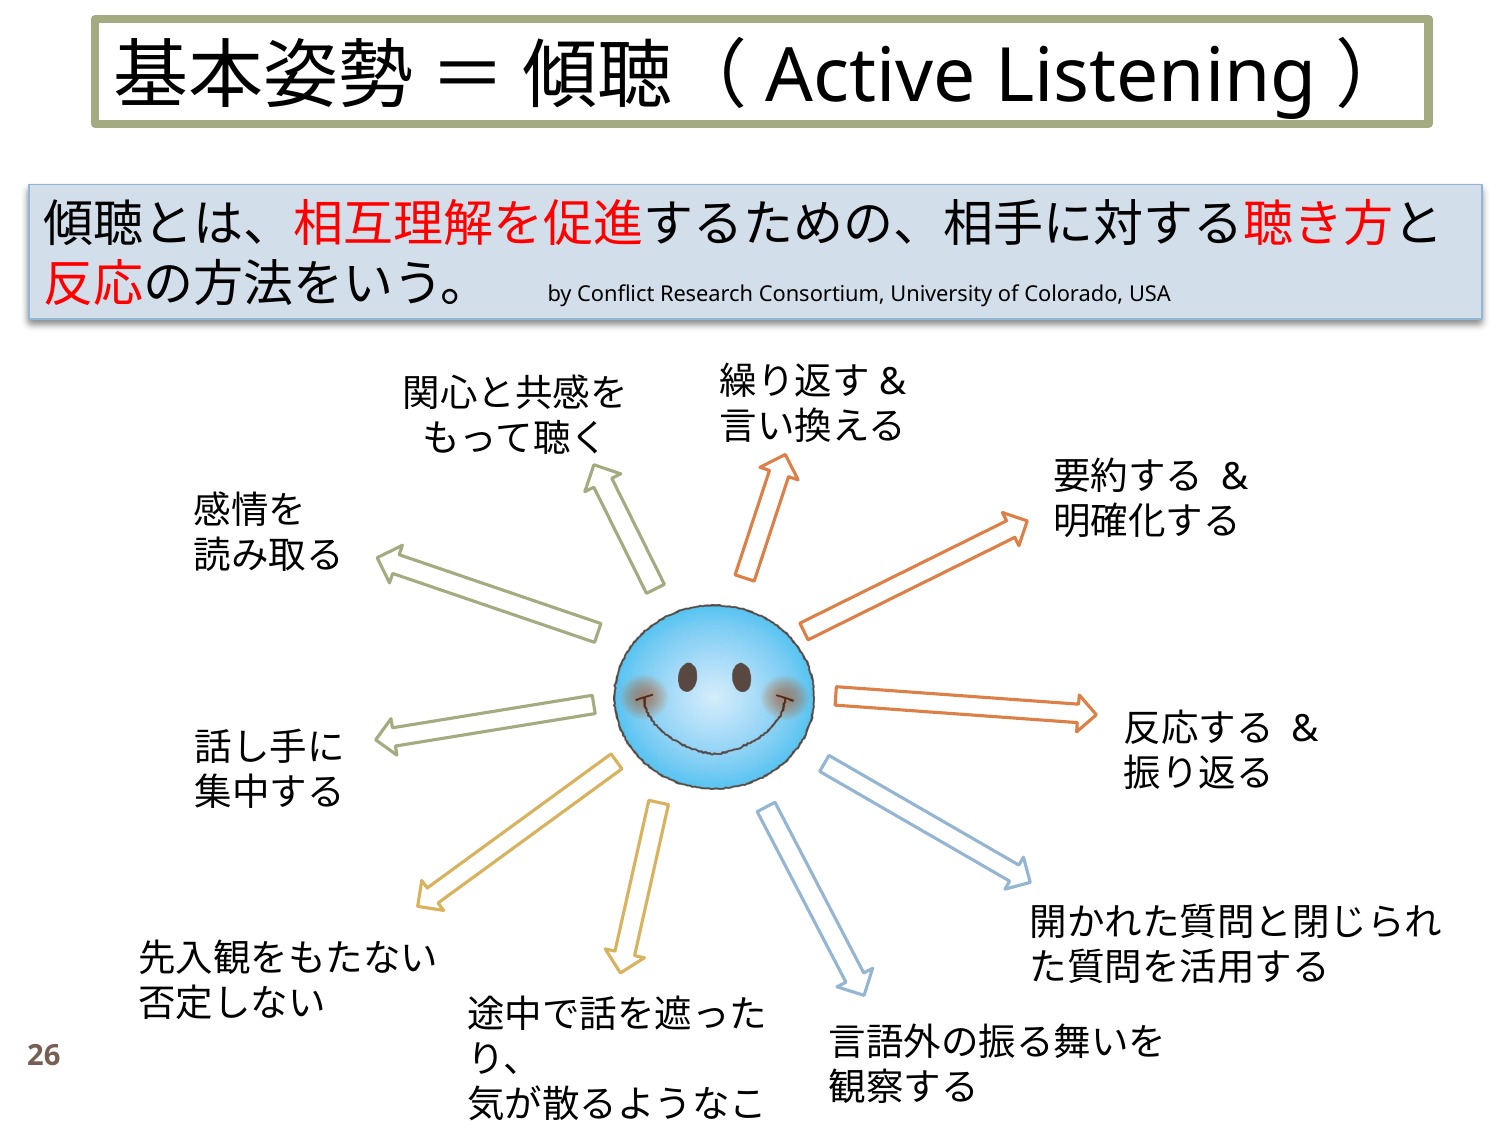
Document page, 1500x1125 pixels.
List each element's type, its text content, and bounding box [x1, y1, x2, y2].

text_box 傾聴とは、相互理解を促進するための、相手に対する聴き方と反応の方法をいう。 by Conflict Research Consortium, University of Colorado, USA [28, 184, 1483, 320]
slide_number 26 [0, 1025, 88, 1088]
text_box 基本姿勢 ＝ 傾聴（Active Listening） [94, 18, 1430, 125]
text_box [130, 349, 1483, 1125]
